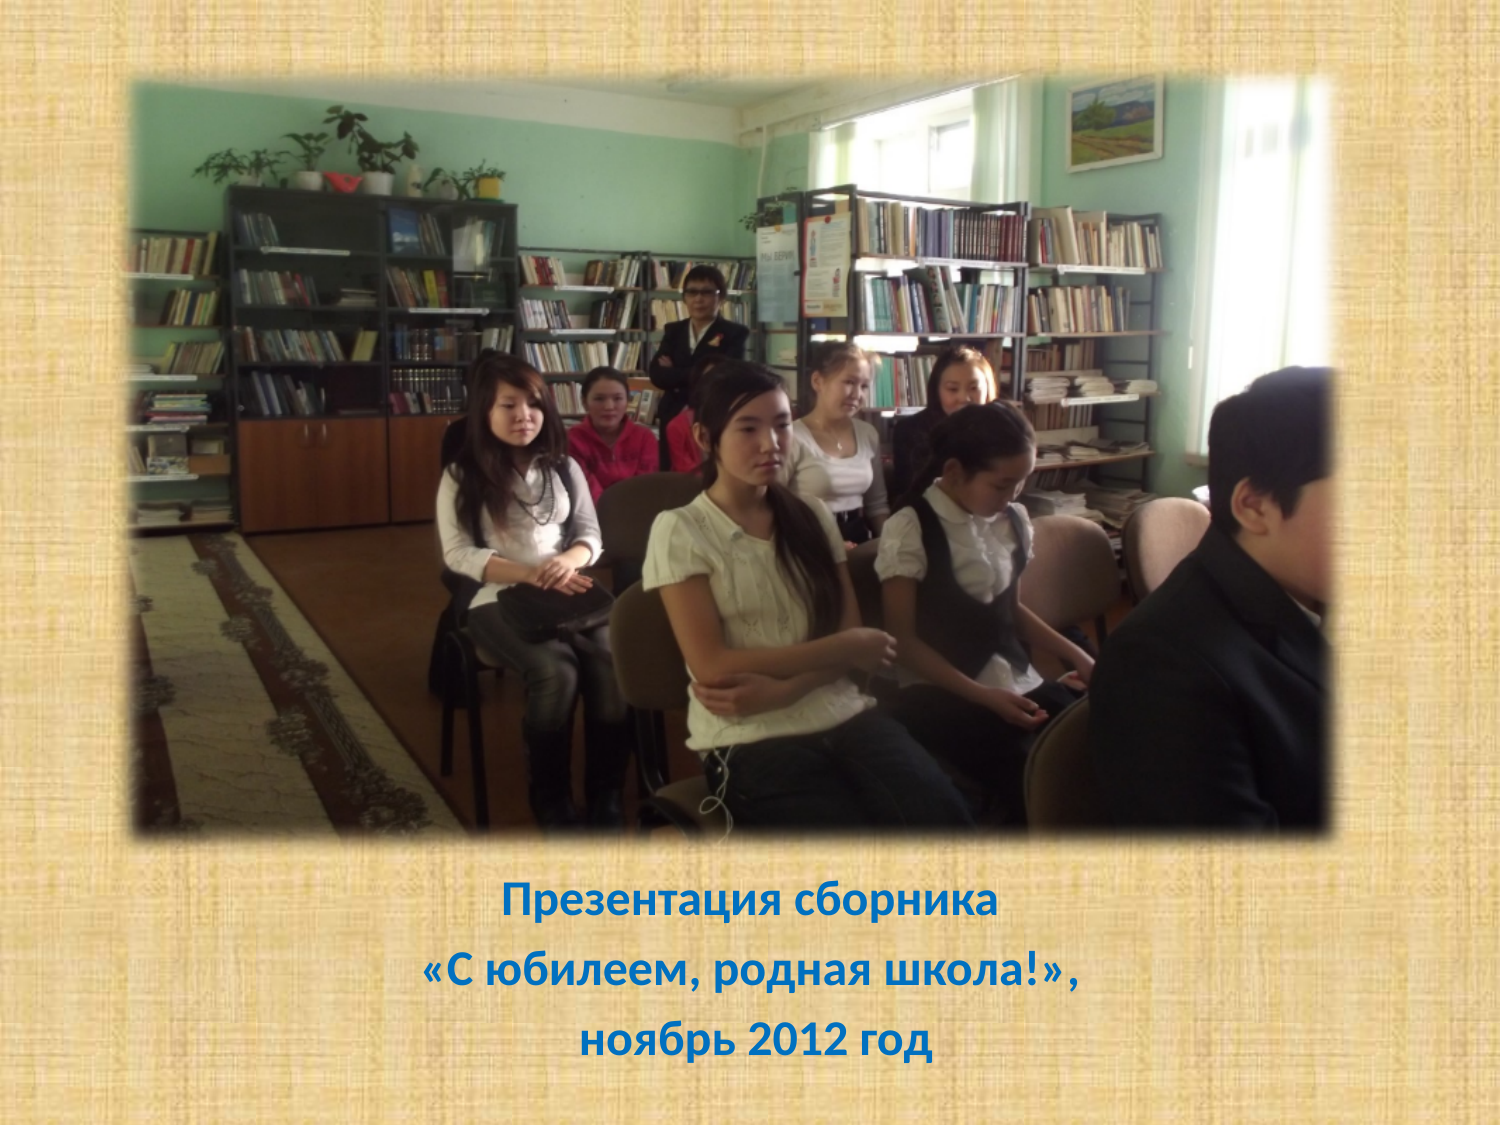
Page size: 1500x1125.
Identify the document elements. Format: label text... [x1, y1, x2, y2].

picture [0, 0, 1500, 1125]
subtitle Презентация сборника «С юбилеем, родная школа!», ноябрь 2012 год [135, 857, 1376, 1094]
